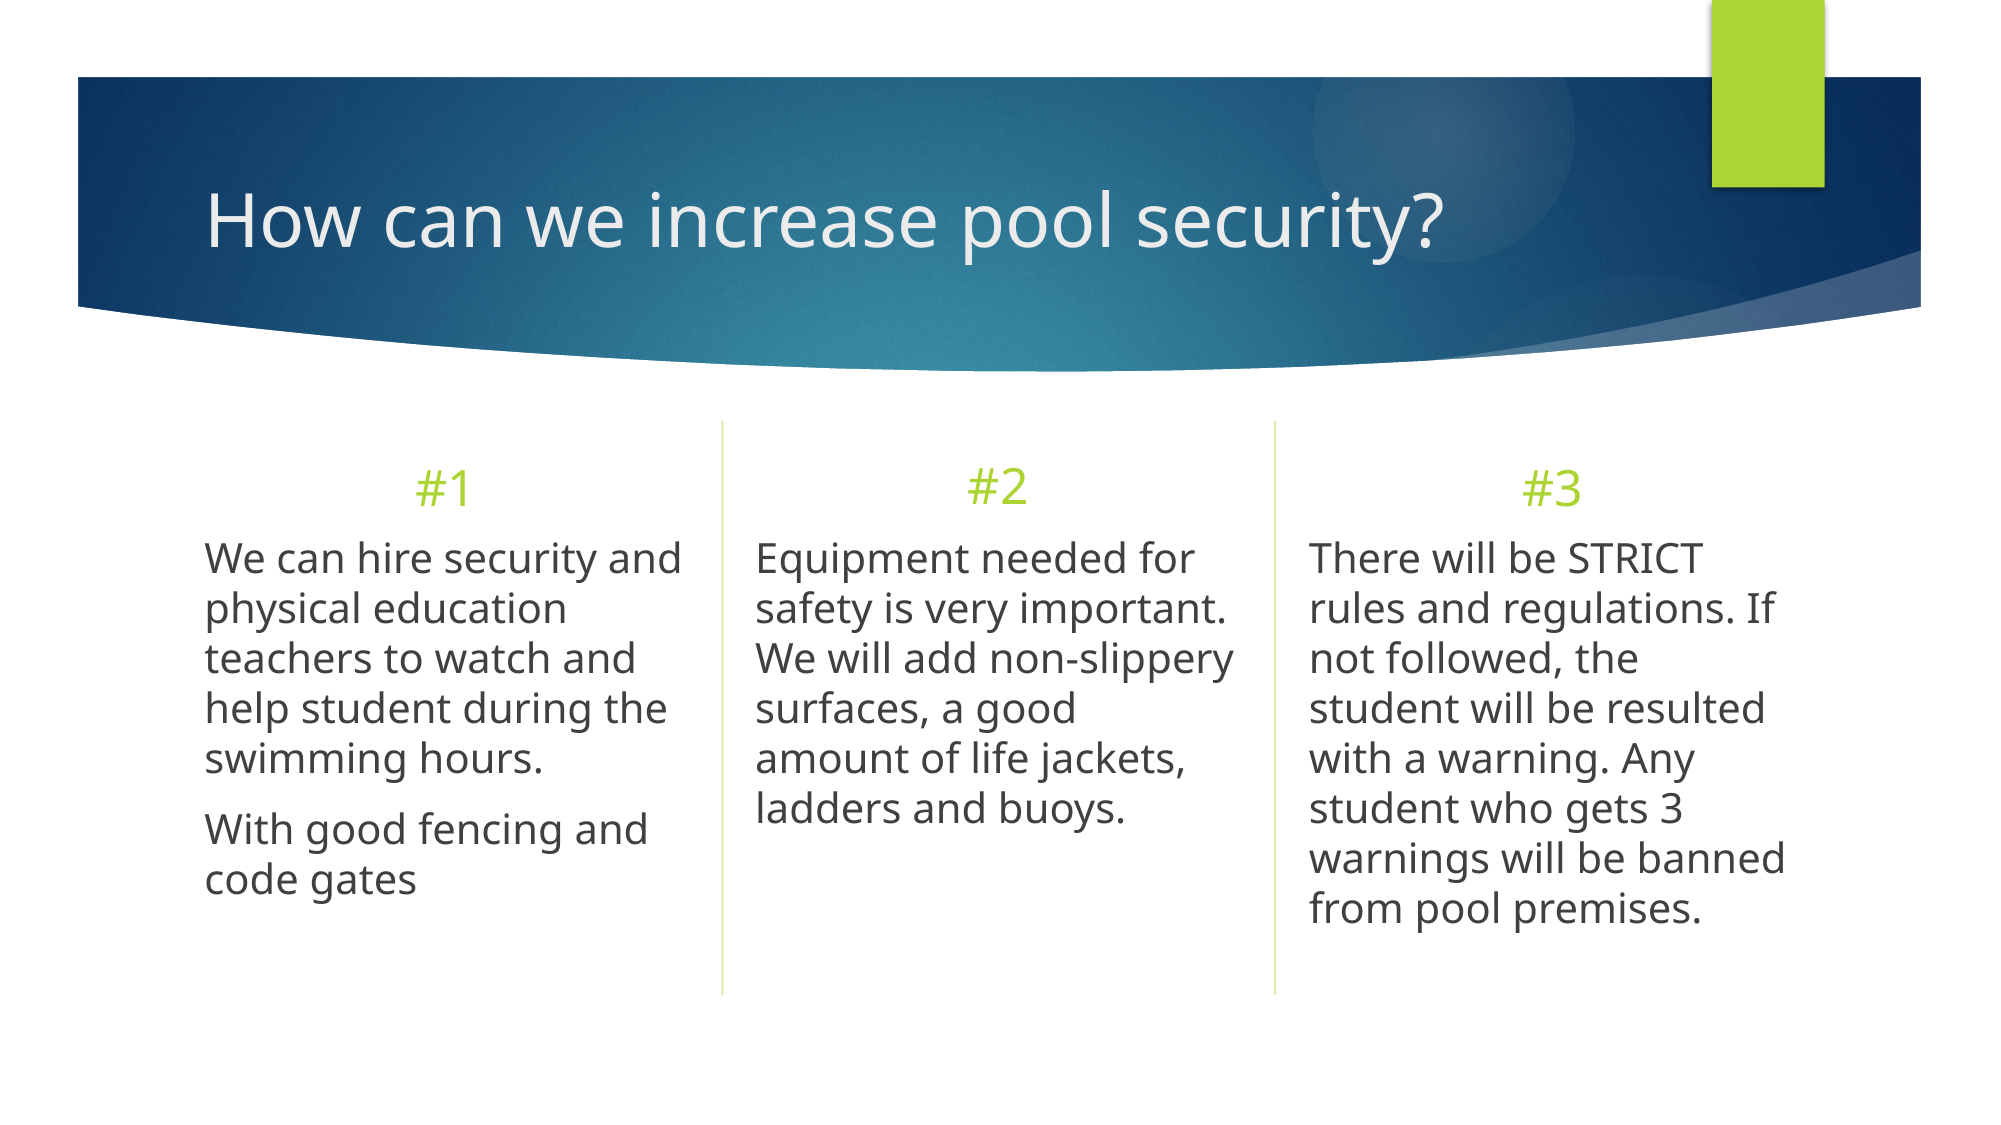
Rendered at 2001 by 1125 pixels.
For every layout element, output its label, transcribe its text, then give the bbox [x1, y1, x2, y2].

list #3 [1293, 429, 1813, 523]
list There will be STRICT rules and regulations. If not followed, the student will be resulted with a warning. Any student who gets 3 warnings will be banned from pool premises. [1293, 523, 1813, 989]
title How can we increase pool security? [189, 159, 1627, 276]
list We can hire security and physical education teachers to watch and help student during the swimming hours. With good fencing and code gates [189, 523, 703, 989]
list #2 [740, 427, 1257, 522]
list Equipment needed for safety is very important. We will add non-slippery surfaces, a good amount of life jackets, ladders and buoys. [740, 523, 1257, 989]
list #1 [189, 429, 703, 523]
